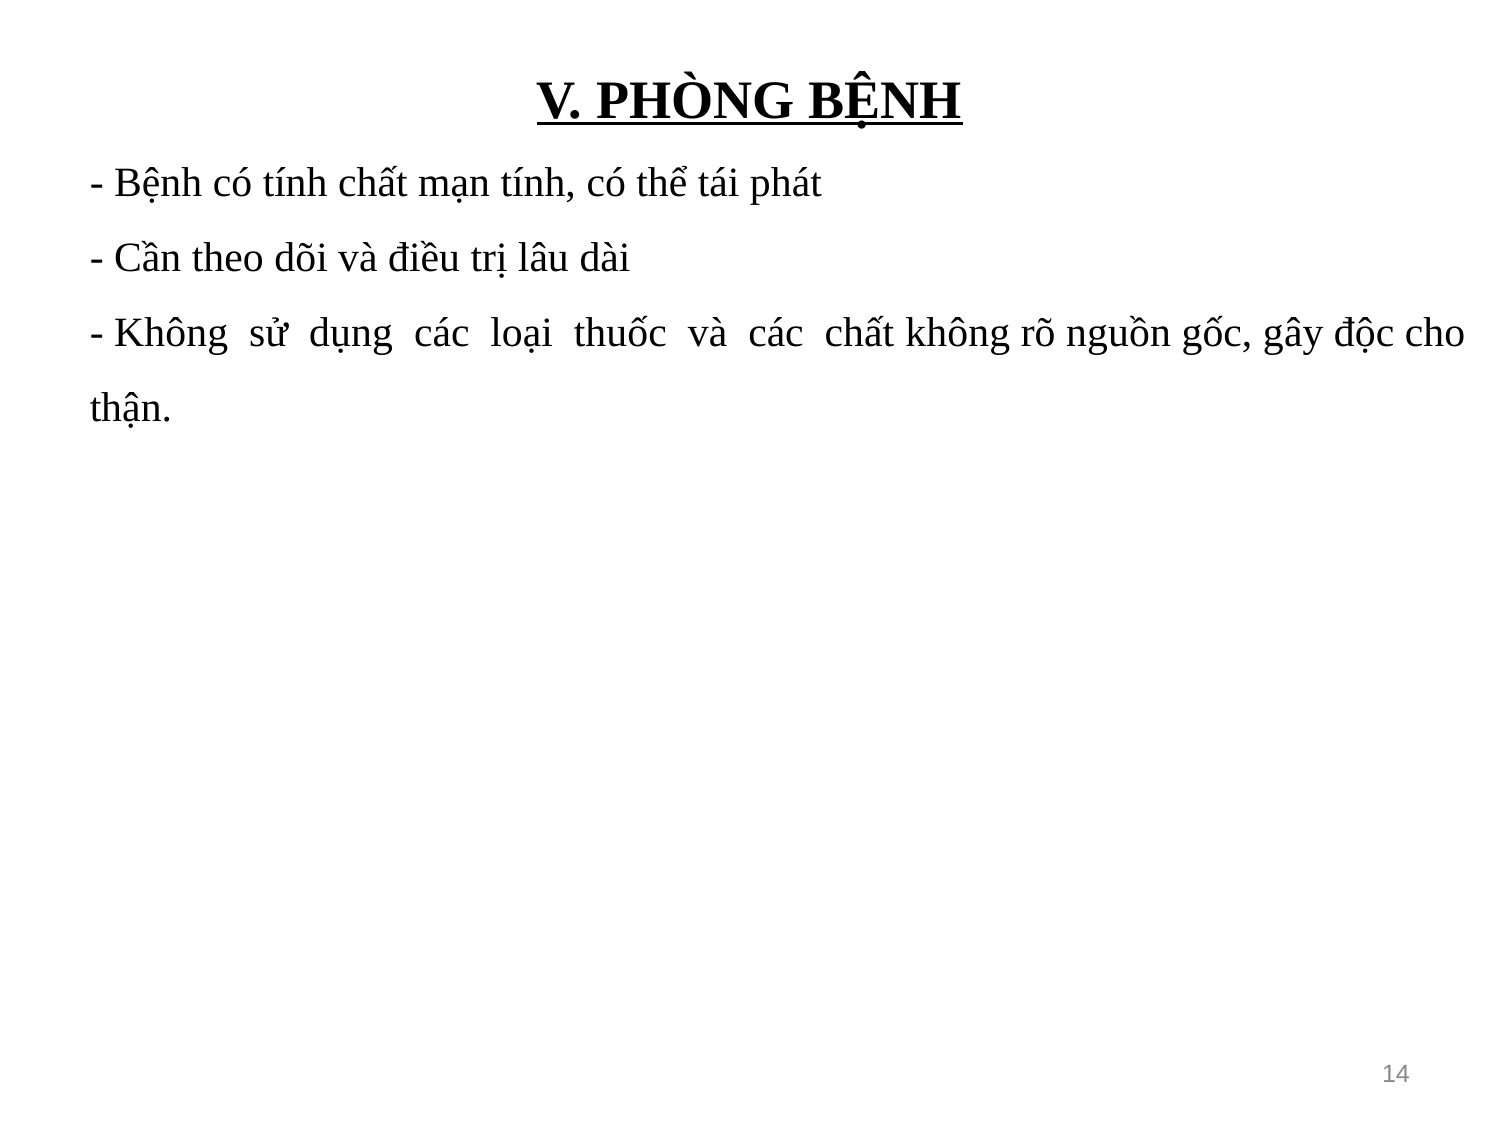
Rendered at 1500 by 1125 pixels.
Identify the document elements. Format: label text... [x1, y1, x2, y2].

text_box V. PHÒNG BỆNH - Bệnh có tính chất mạn tính, có thể tái phát - Cần theo dõi và điều trị lâu dài - Không sử dụng các loại thuốc và các chất không rõ nguồn gốc, gây độc cho thận. [0, 24, 1500, 513]
slide_number 14 [1074, 1042, 1425, 1103]
